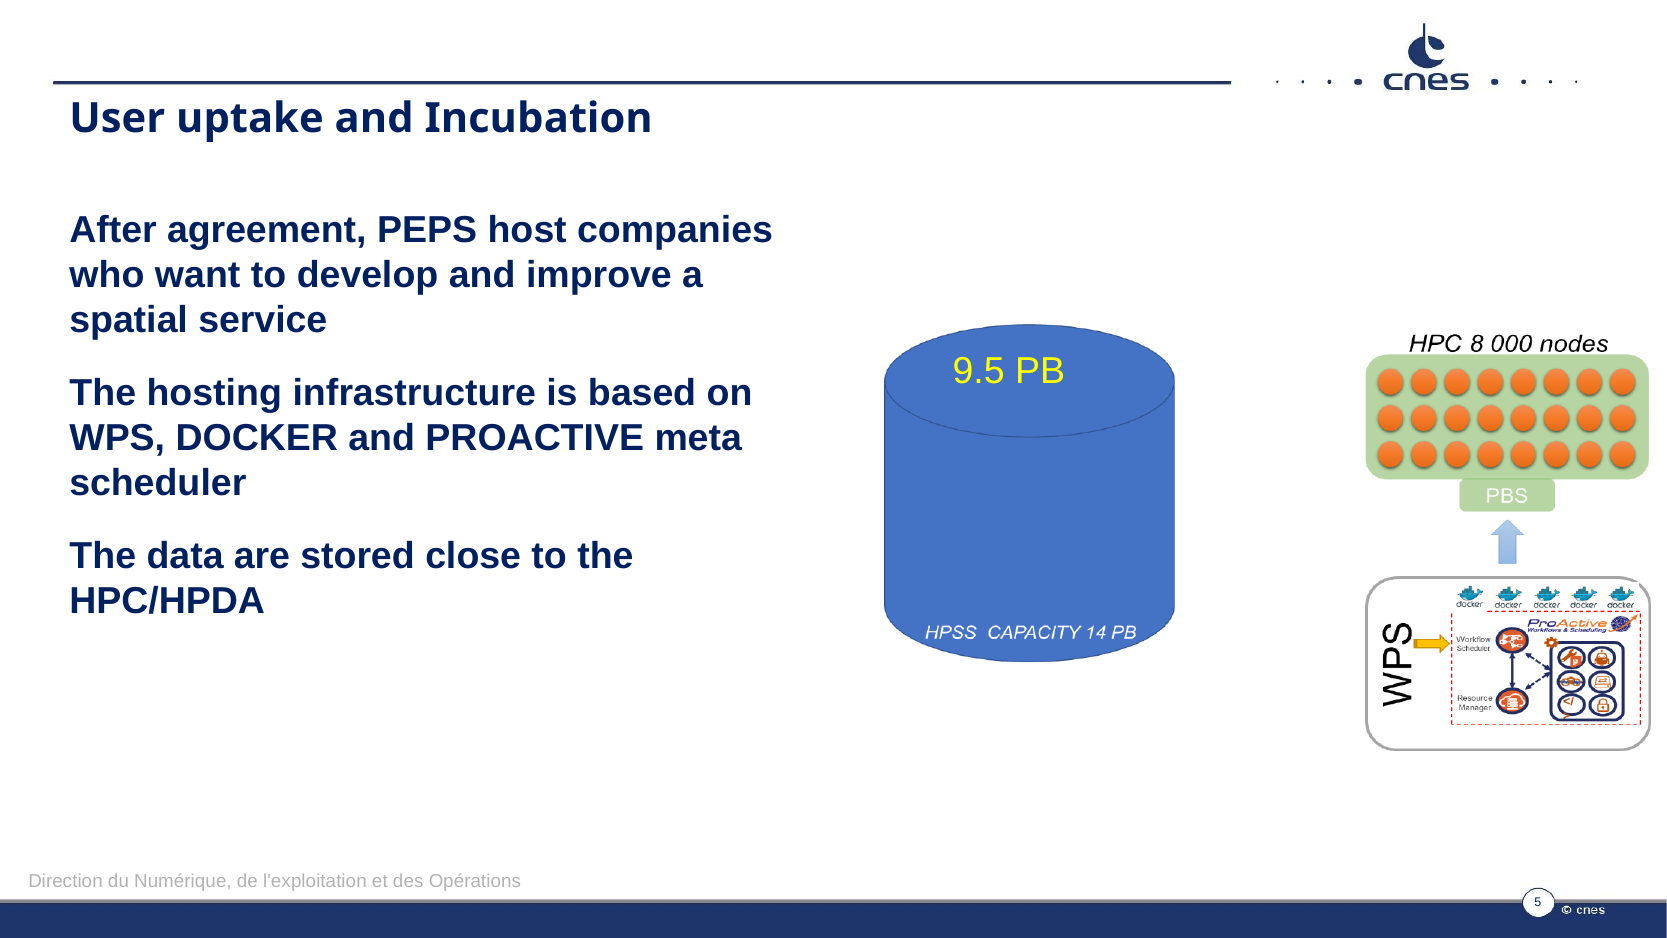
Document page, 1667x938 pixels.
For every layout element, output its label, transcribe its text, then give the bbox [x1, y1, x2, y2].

slide_number 5 [1507, 876, 1569, 927]
title User uptake and Incubation [54, 89, 1490, 150]
footer Direction du Numérique, de l'exploitation et des Opérations [13, 855, 576, 906]
picture [0, 0, 1667, 938]
list After agreement, PEPS host companies who want to develop and improve a spatial service The hosting infrastructure is based on WPS, DOCKER and PROACTIVE meta scheduler The data are stored close to the HPC/HPDA [54, 197, 820, 850]
